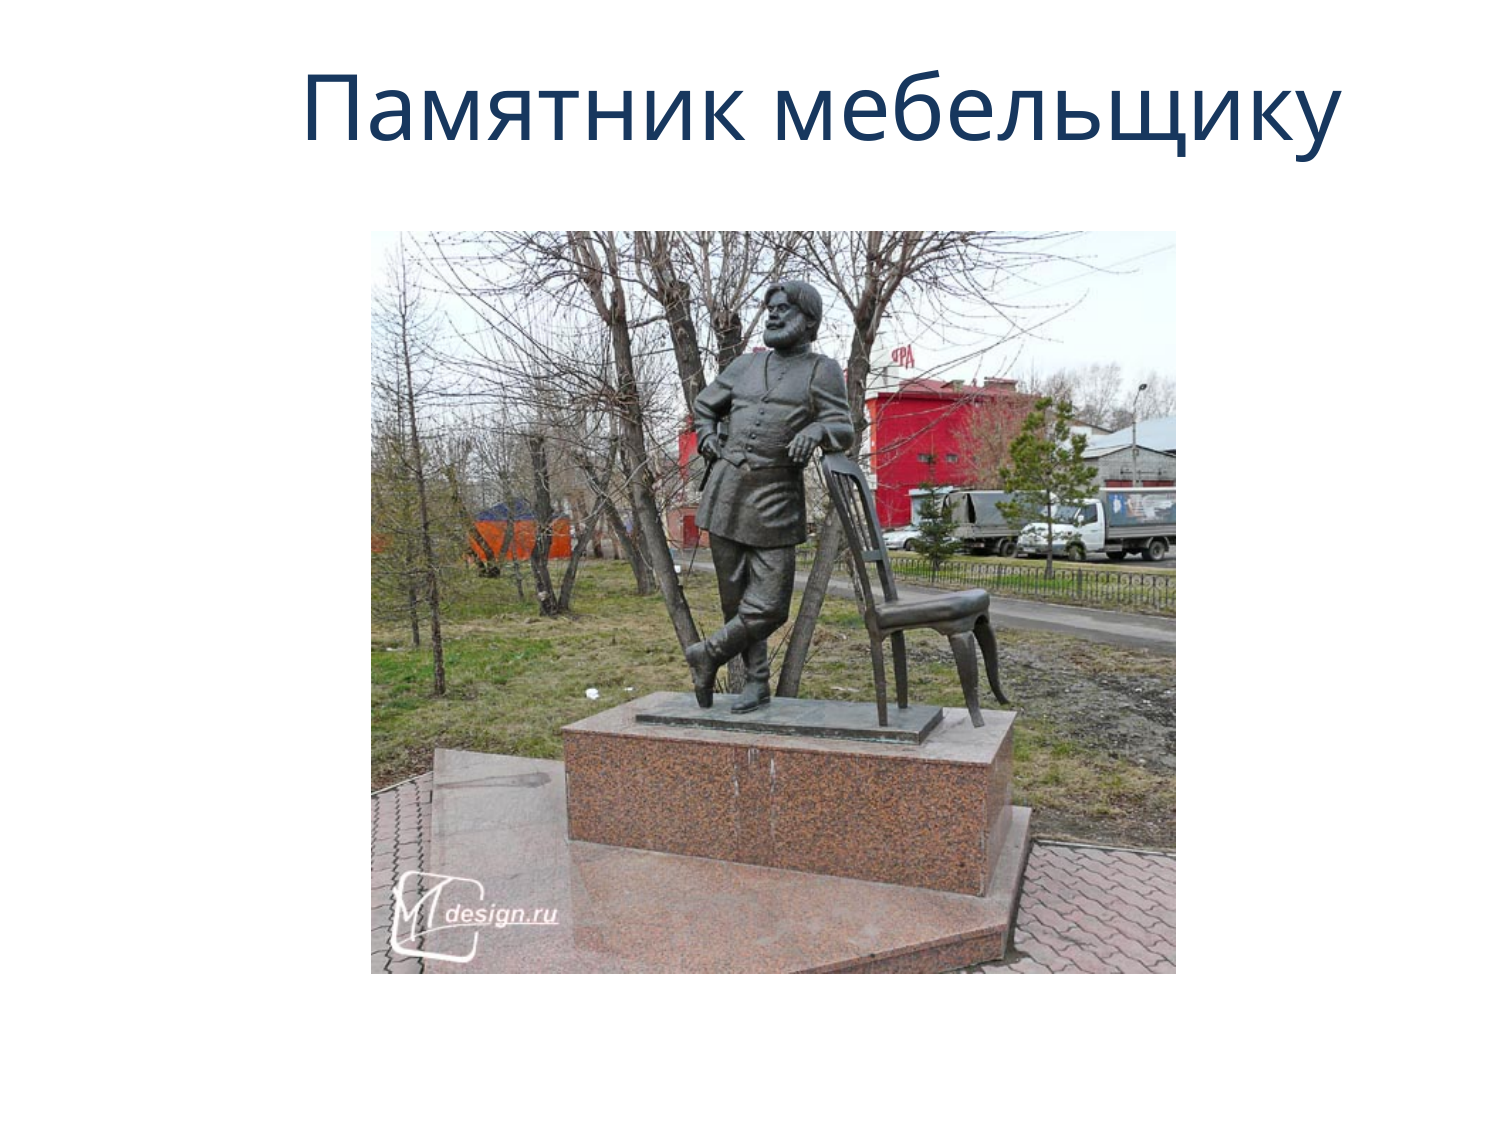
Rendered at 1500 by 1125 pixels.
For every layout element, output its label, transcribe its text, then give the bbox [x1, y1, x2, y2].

title Памятник мебельщику [75, 24, 1425, 182]
picture [371, 231, 1176, 975]
